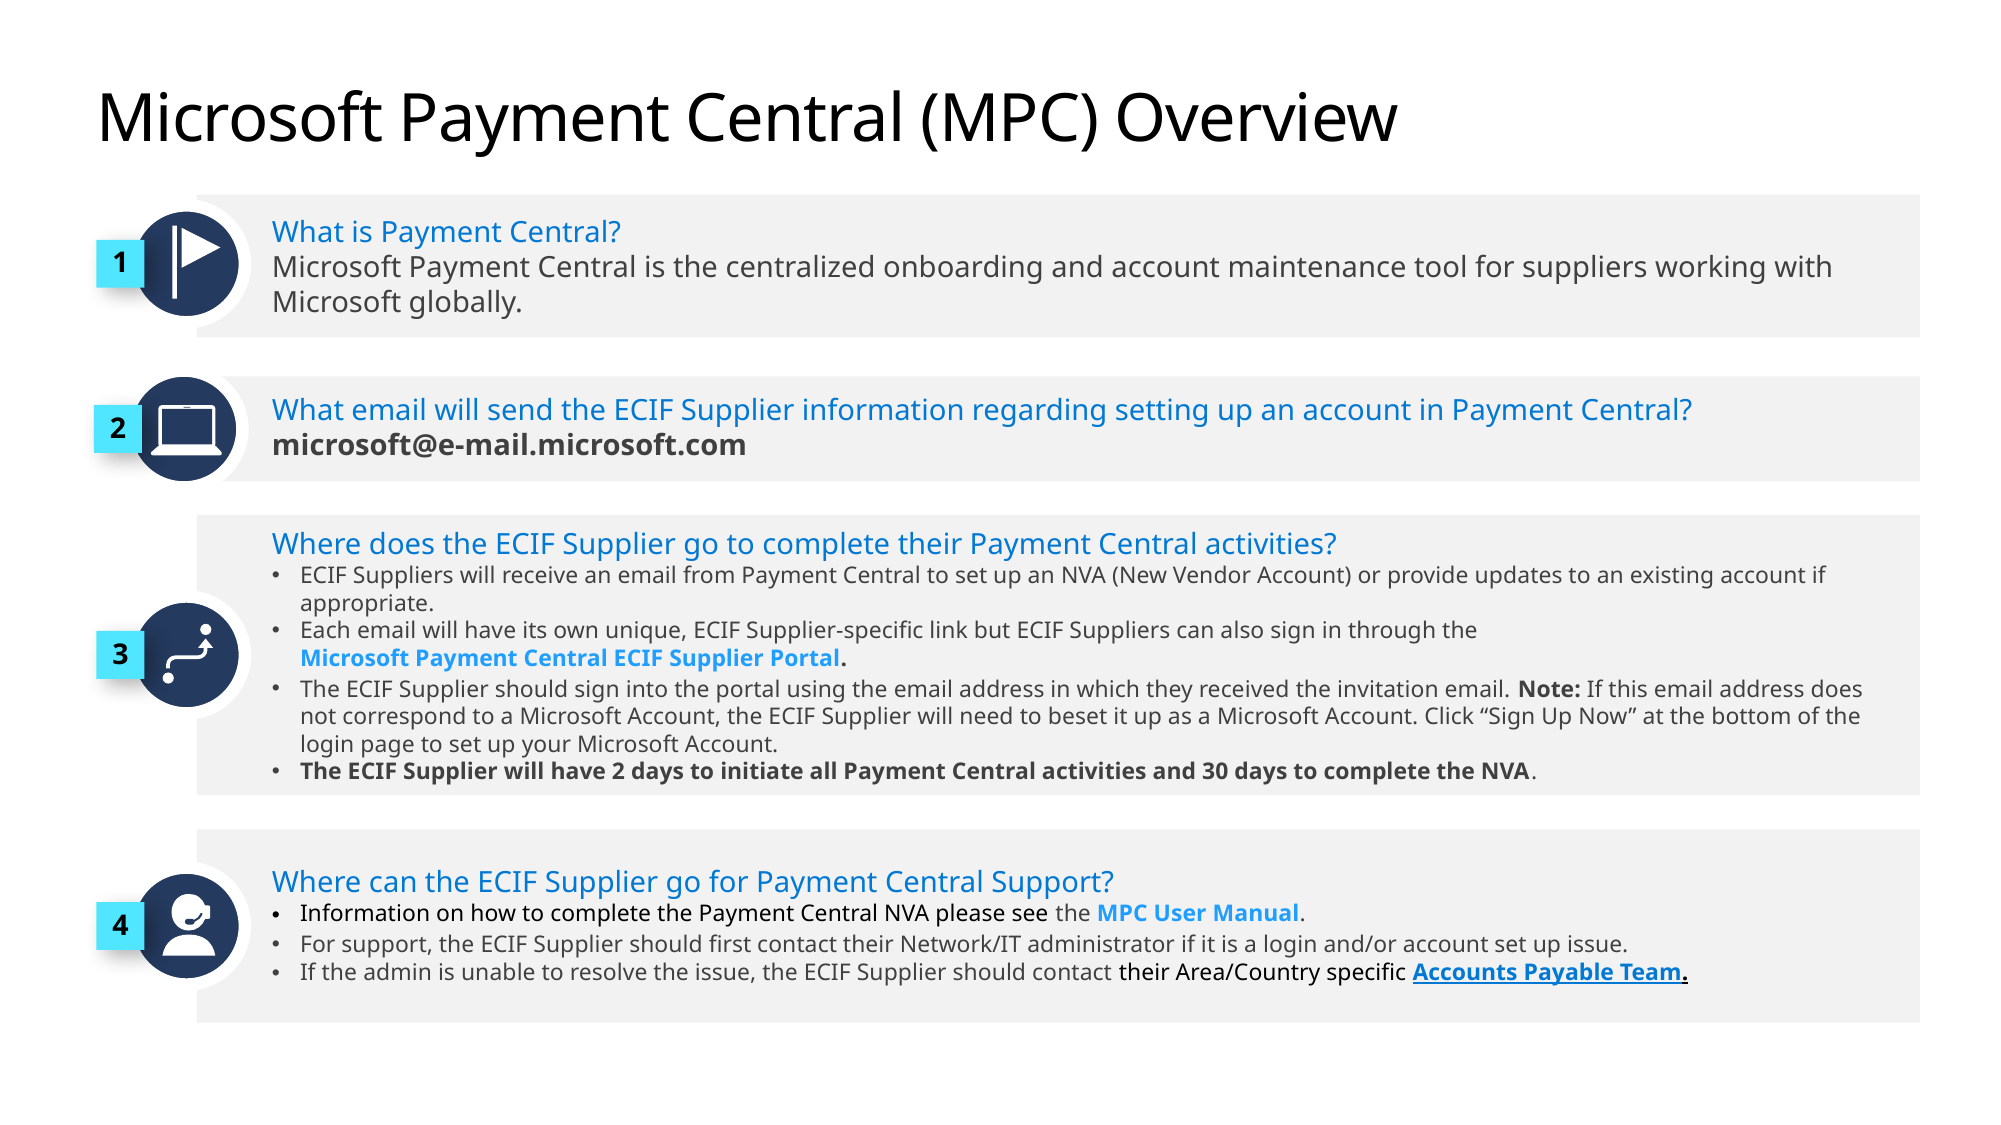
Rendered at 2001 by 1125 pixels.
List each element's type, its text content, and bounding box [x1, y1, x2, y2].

text_box What email will send the ECIF Supplier information regarding setting up an account in Payment Central? microsoft@e-mail.microsoft.com [243, 376, 1921, 482]
text_box Where can the ECIF Supplier go for Payment Central Support? Information on how to complete the Payment Central NVA please see the MPC User Manual. For support, the ECIF Supplier should first contact their Network/IT administrator if it is a login and/or account set up issue. If the admin is unable to resolve the issue, the ECIF Supplier should contact their Area/Country specific Accounts Payable Team. [196, 829, 1921, 1023]
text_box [96, 596, 246, 714]
title Microsoft Payment Central (MPC) Overview [96, 75, 1904, 156]
text_box What is Payment Central? Microsoft Payment Central is the centralized onboarding and account maintenance tool for suppliers working with Microsoft globally. [196, 194, 1921, 338]
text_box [93, 370, 243, 488]
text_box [96, 205, 246, 323]
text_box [96, 867, 246, 985]
text_box Where does the ECIF Supplier go to complete their Payment Central activities? ECIF Suppliers will receive an email from Payment Central to set up an NVA (New Vendor Account) or provide updates to an existing account if appropriate. Each email will have its own unique, ECIF Supplier-specific link but ECIF Suppliers can also sign in through the Microsoft Payment Central ECIF Supplier Portal. The ECIF Supplier should sign into the portal using the email address in which they received the invitation email. Note: If this email address does not correspond to a Microsoft Account, the ECIF Supplier will need to beset it up as a Microsoft Account. Click “Sign Up Now” at the bottom of the login page to set up your Microsoft Account. The ECIF Supplier will have 2 days to initiate all Payment Central activities and 30 days to complete the NVA. [196, 514, 1921, 795]
